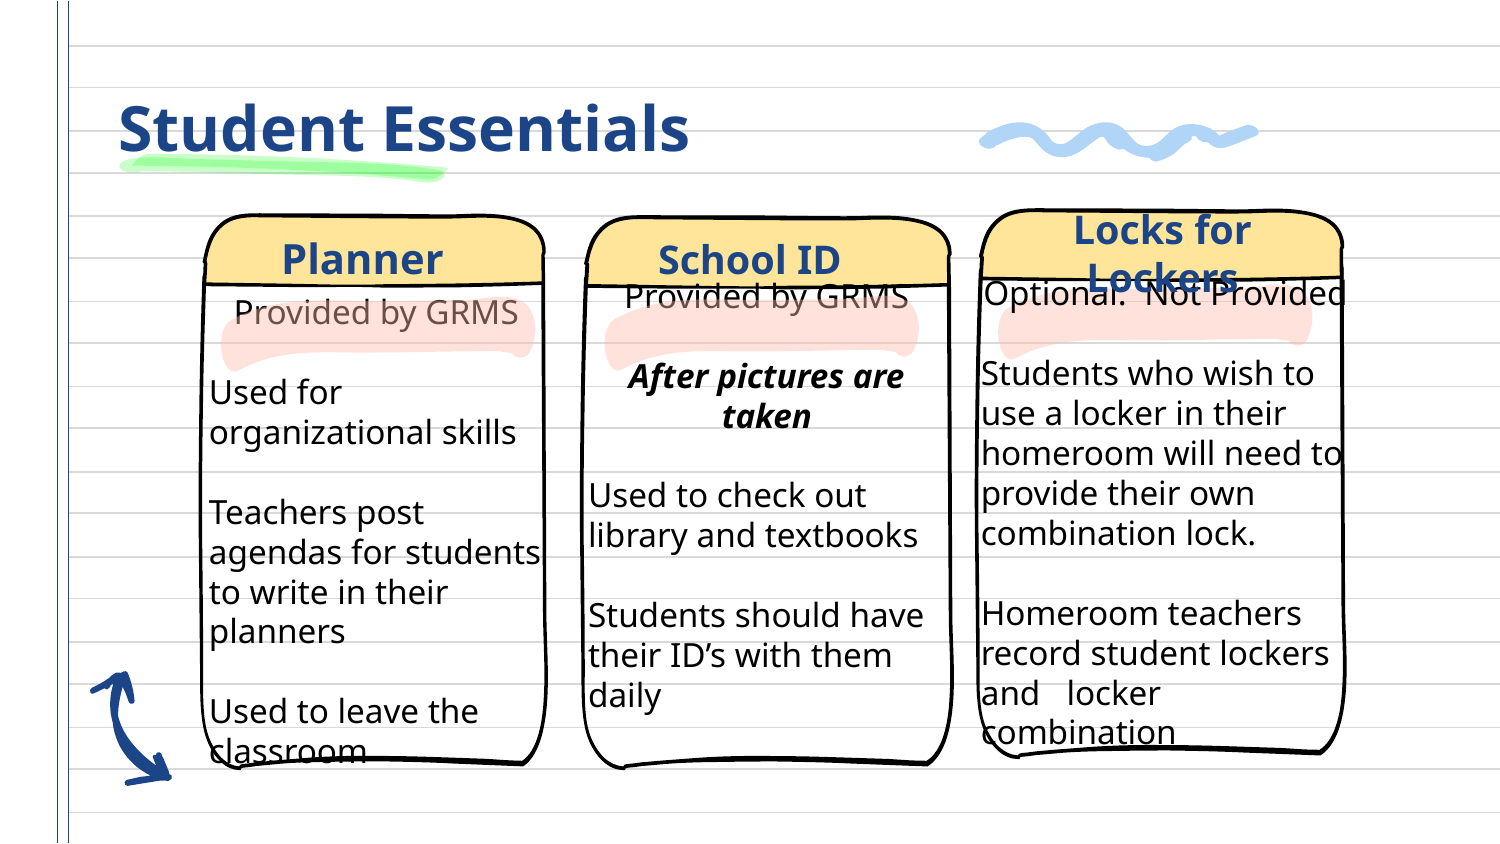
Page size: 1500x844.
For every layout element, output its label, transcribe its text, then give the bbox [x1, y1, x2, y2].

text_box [975, 122, 1263, 162]
title Student Essentials [118, 88, 910, 194]
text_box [118, 153, 453, 184]
text_box [90, 671, 172, 786]
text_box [974, 207, 1354, 760]
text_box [198, 212, 555, 771]
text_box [579, 214, 961, 771]
